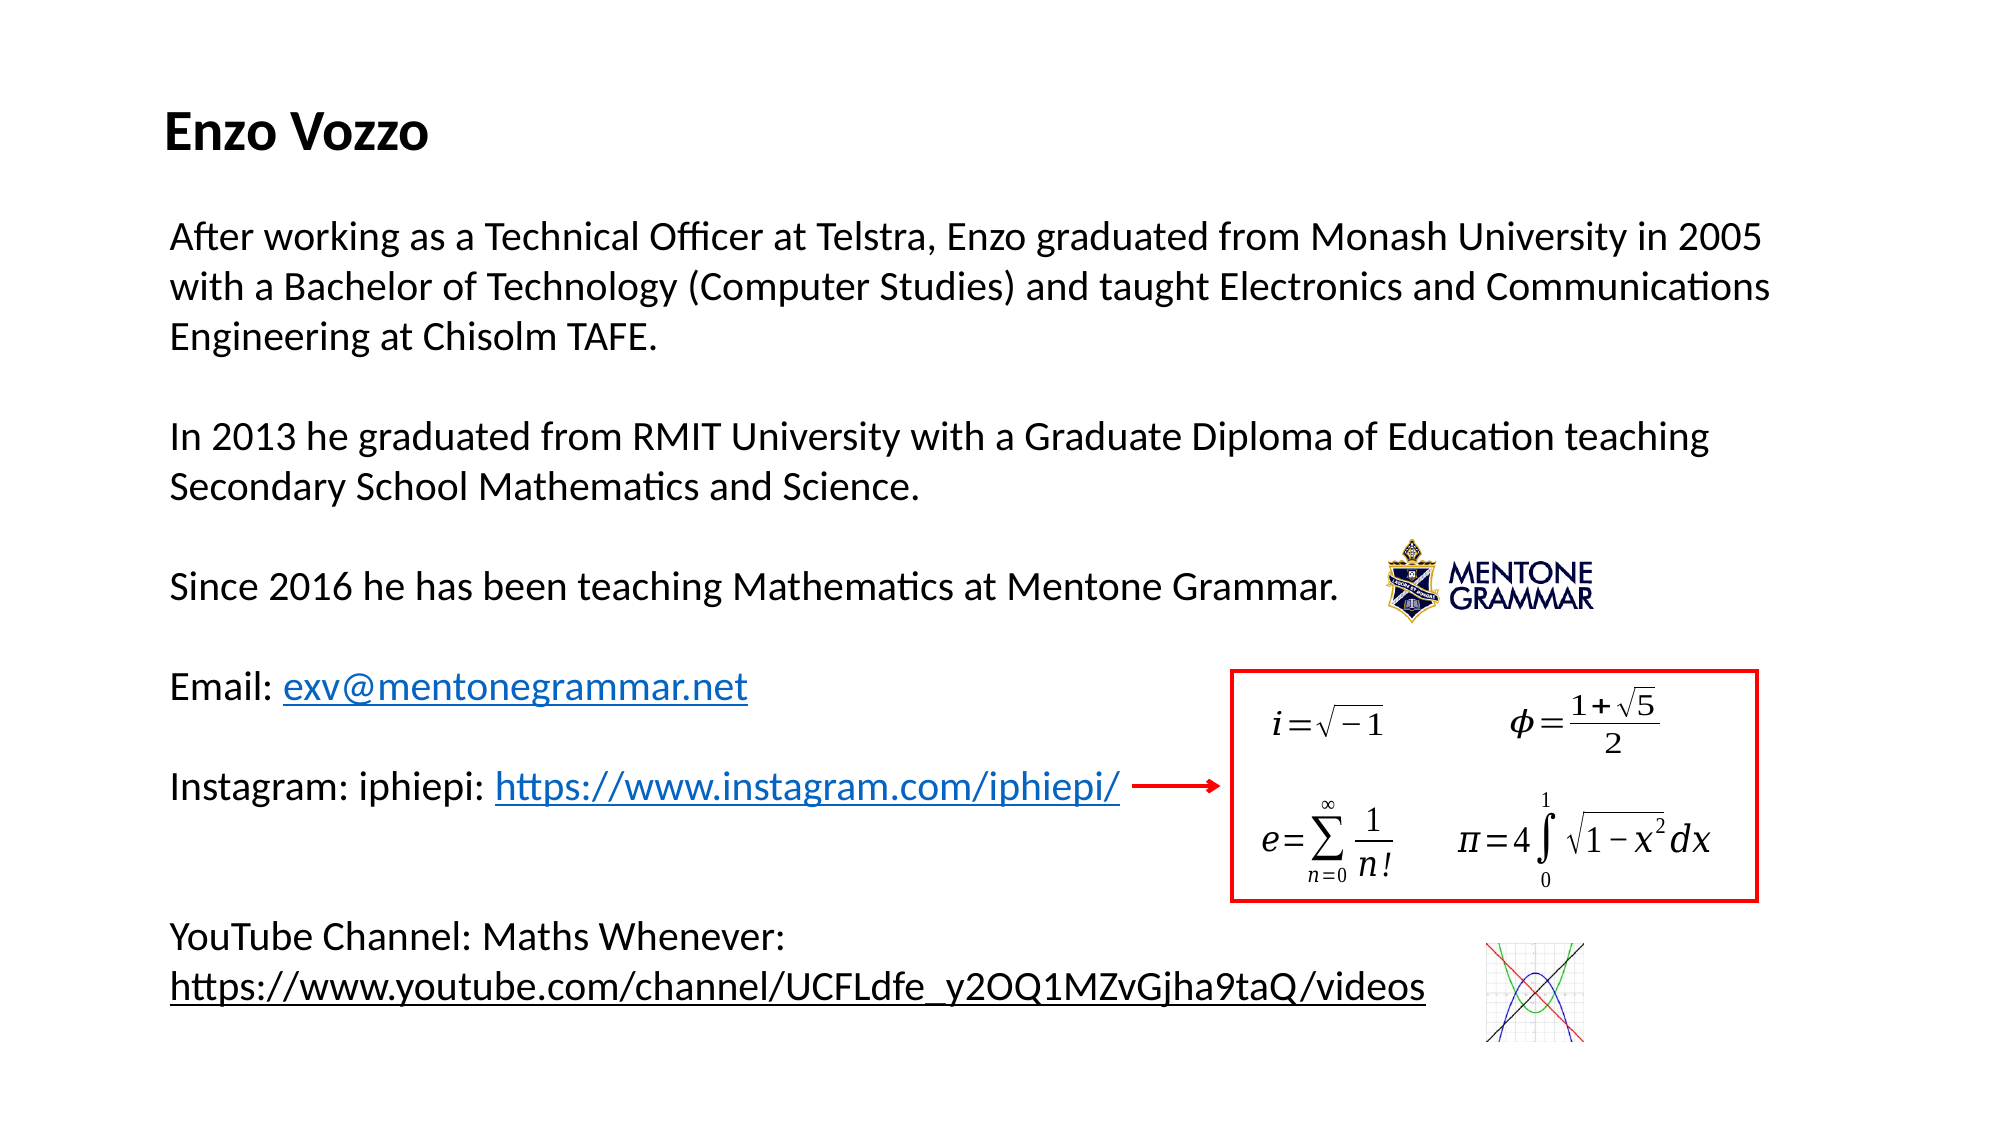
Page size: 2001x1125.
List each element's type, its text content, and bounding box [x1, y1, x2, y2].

text_box Enzo Vozzo [149, 84, 459, 170]
text_box After working as a Technical Officer at Telstra, Enzo graduated from Monash University in 2005 with a Bachelor of Technology (Computer Studies) and taught Electronics and Communications Engineering at Chisolm TAFE. In 2013 he graduated from RMIT University with a Graduate Diploma of Education teaching Secondary School Mathematics and Science. Since 2016 he has been teaching Mathematics at Mentone Grammar. Email: exv@mentonegrammar.net Instagram: iphiepi: https://www.instagram.com/iphiepi/ YouTube Channel: Maths Whenever: https://www.youtube.com/channel/UCFLdfe_y2OQ1MZvGjha9taQ/videos [154, 201, 1797, 1062]
picture [1486, 943, 1585, 1042]
picture [1371, 531, 1601, 632]
text_box [1231, 670, 1758, 902]
